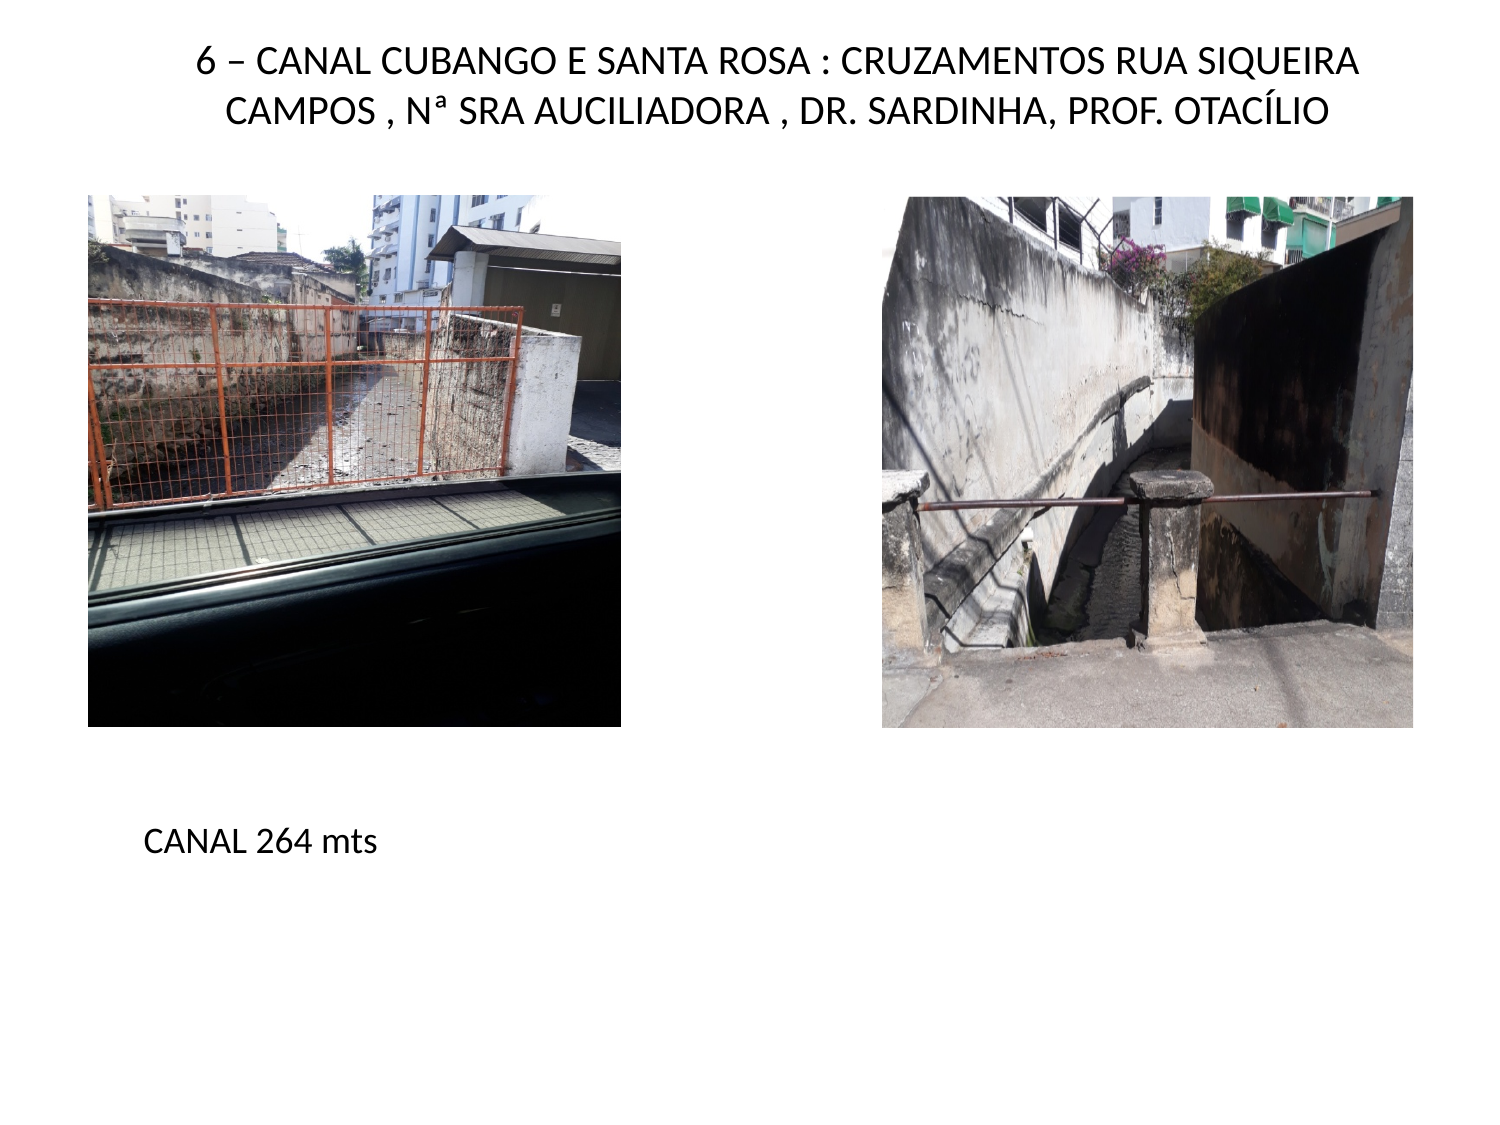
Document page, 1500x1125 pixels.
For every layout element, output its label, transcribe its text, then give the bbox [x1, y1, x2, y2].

picture [88, 194, 621, 727]
title 6 – CANAL CUBANGO E SANTA ROSA : CRUZAMENTOS RUA SIQUEIRA CAMPOS , Nª SRA AUCILIADORA , DR. SARDINHA, PROF. OTACÍLIO [140, 0, 1416, 167]
picture [881, 195, 1414, 728]
text_box CANAL 264 mts [128, 808, 411, 869]
